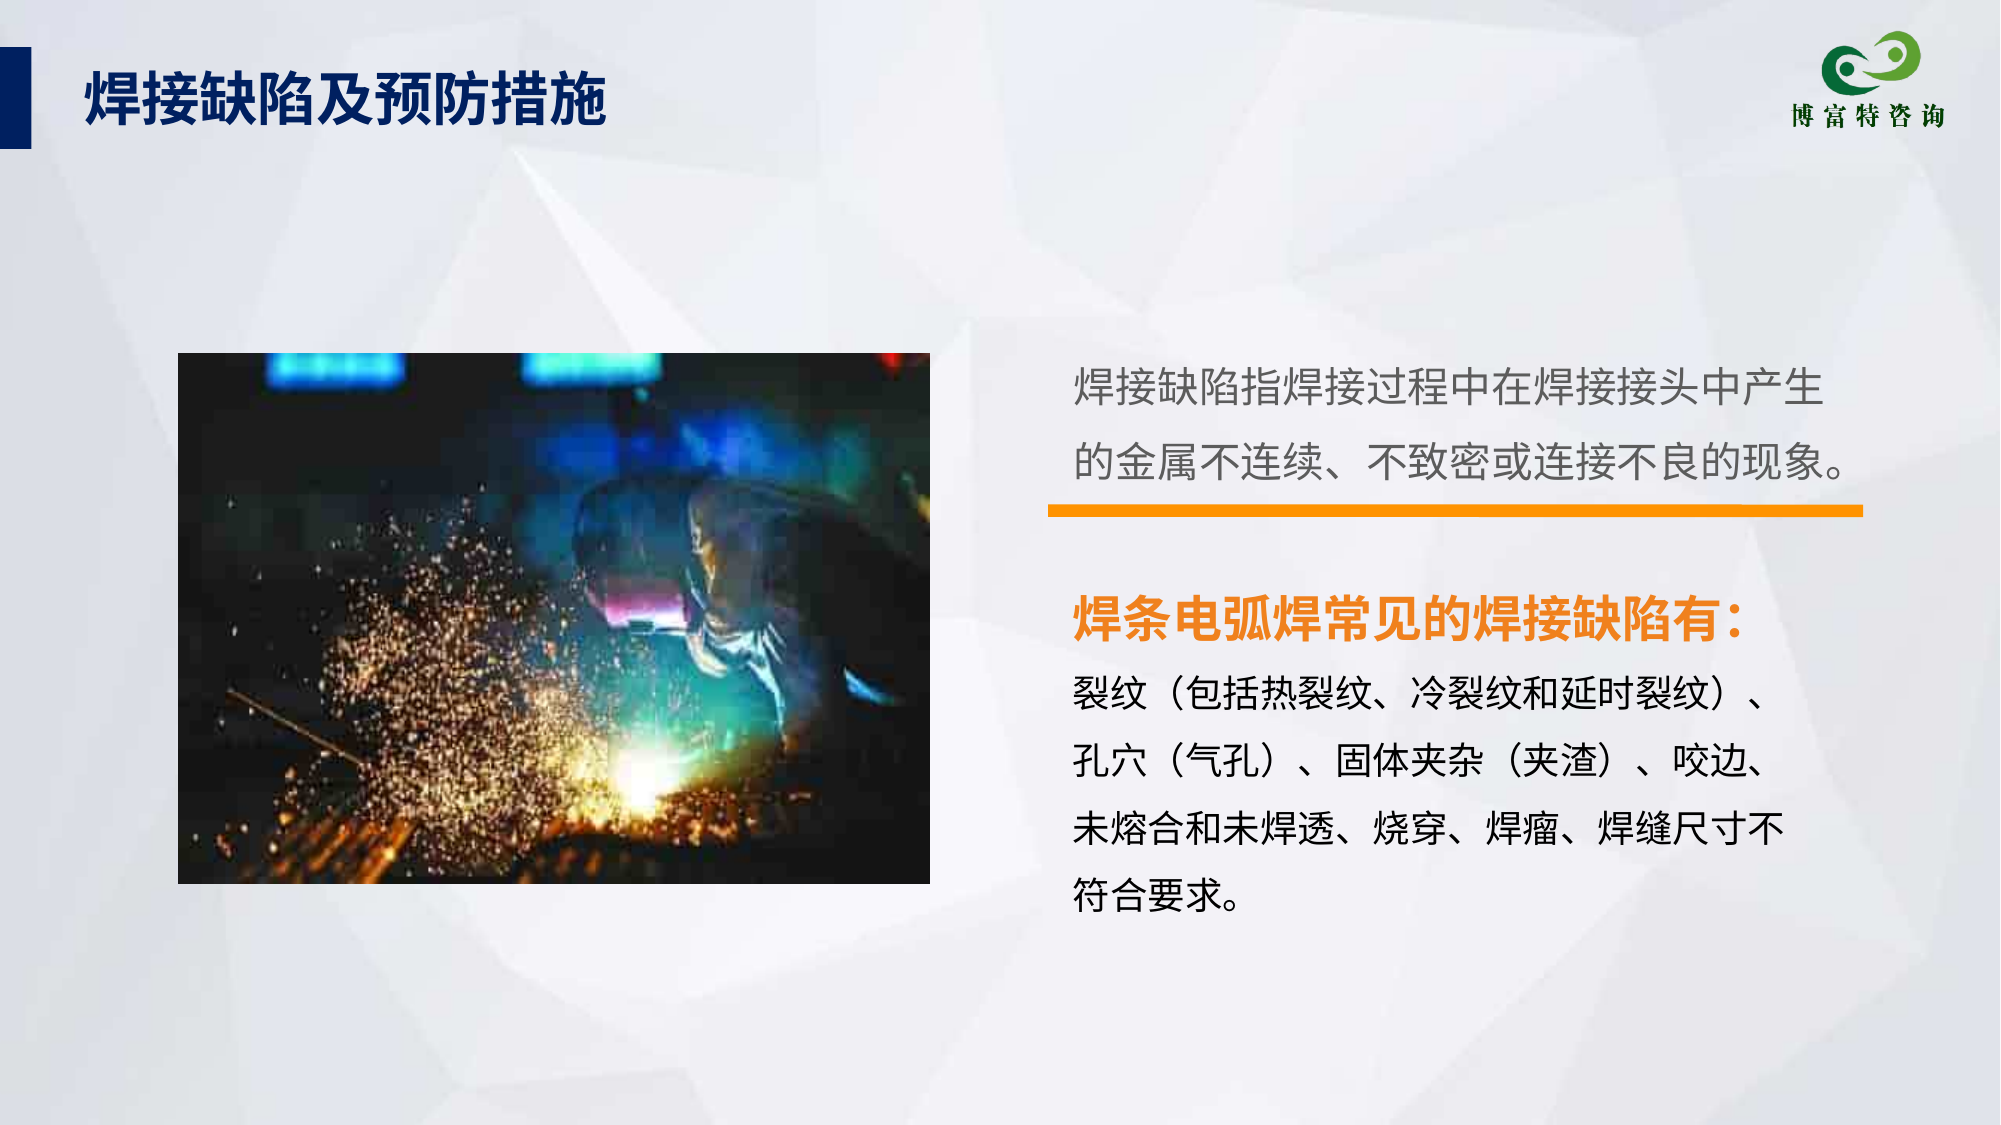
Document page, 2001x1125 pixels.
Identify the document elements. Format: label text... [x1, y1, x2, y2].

text_box [0, 47, 32, 149]
text_box 焊接缺陷指焊接过程中在焊接接头中产生的金属不连续、不致密或连接不良的现象。 [1058, 328, 1874, 493]
text_box 焊接缺陷及预防措施 [68, 54, 646, 140]
picture [0, 0, 2001, 1125]
text_box 焊条电弧焊常见的焊接缺陷有： 裂纹（包括热裂纹、冷裂纹和延时裂纹）、孔穴（气孔）、固体夹杂（夹渣）、咬边、未熔合和未焊透、烧穿、焊瘤、焊缝尺寸不符合要求。 [1057, 549, 1809, 925]
